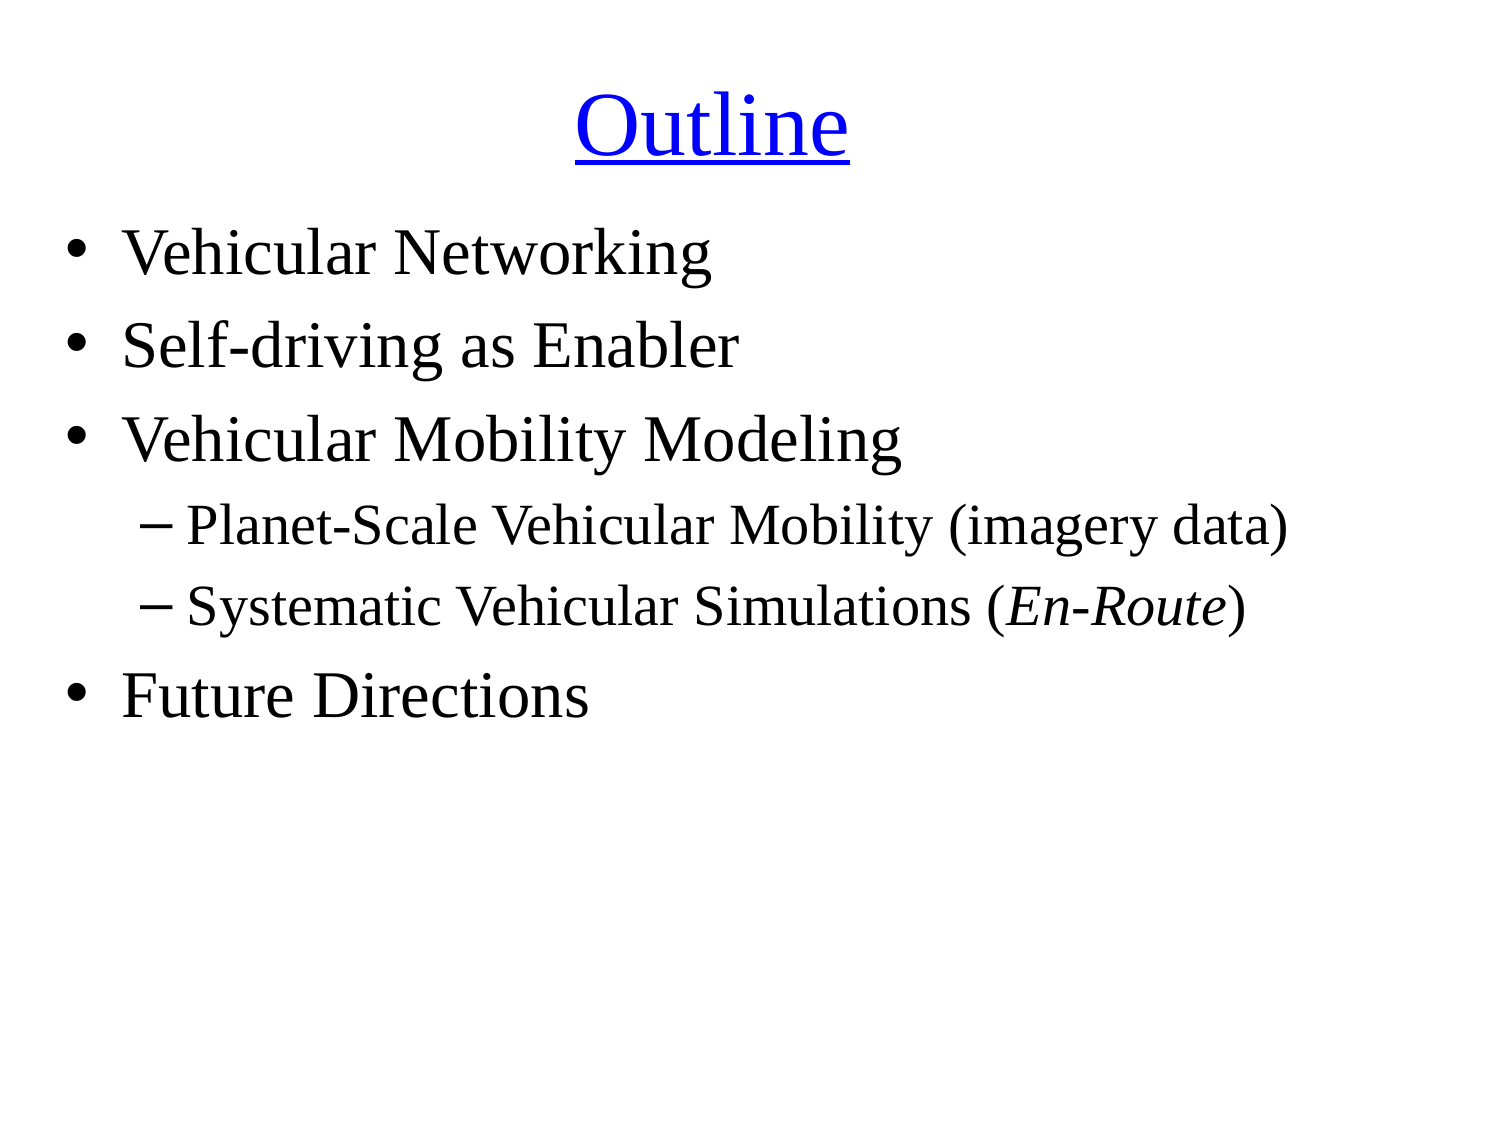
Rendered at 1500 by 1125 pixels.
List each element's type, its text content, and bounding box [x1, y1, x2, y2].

title Outline [37, 24, 1388, 213]
list Vehicular Networking Self-driving as Enabler Vehicular Mobility Modeling Planet-Scale Vehicular Mobility (imagery data) Systematic Vehicular Simulations (En-Route) Future Directions [50, 200, 1475, 1100]
